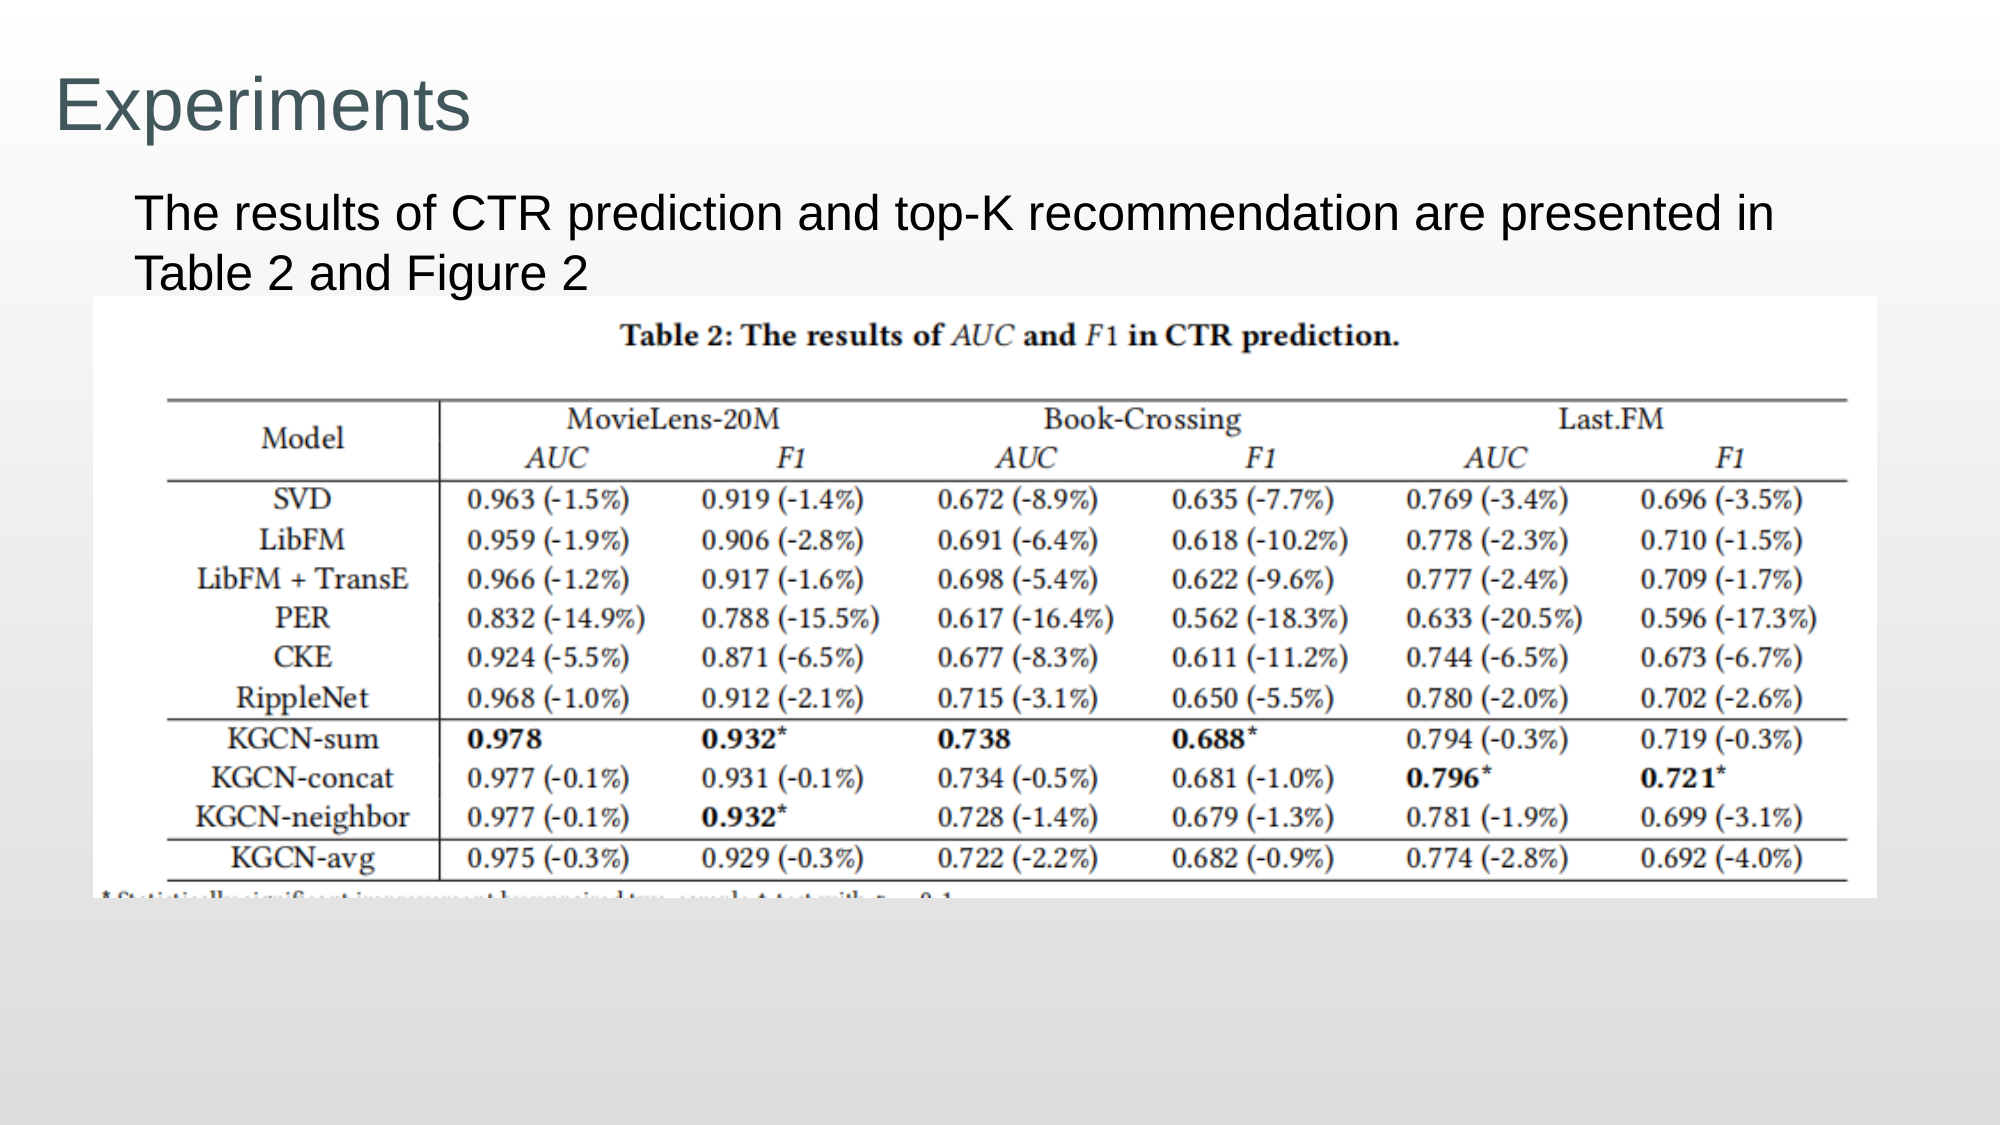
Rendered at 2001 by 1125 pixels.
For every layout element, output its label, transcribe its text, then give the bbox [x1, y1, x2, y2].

text_box Experiments [40, 48, 517, 153]
text_box The results of CTR prediction and top-K recommendation are presented in Table 2 and Figure 2 [119, 173, 1855, 296]
picture [93, 296, 1877, 898]
